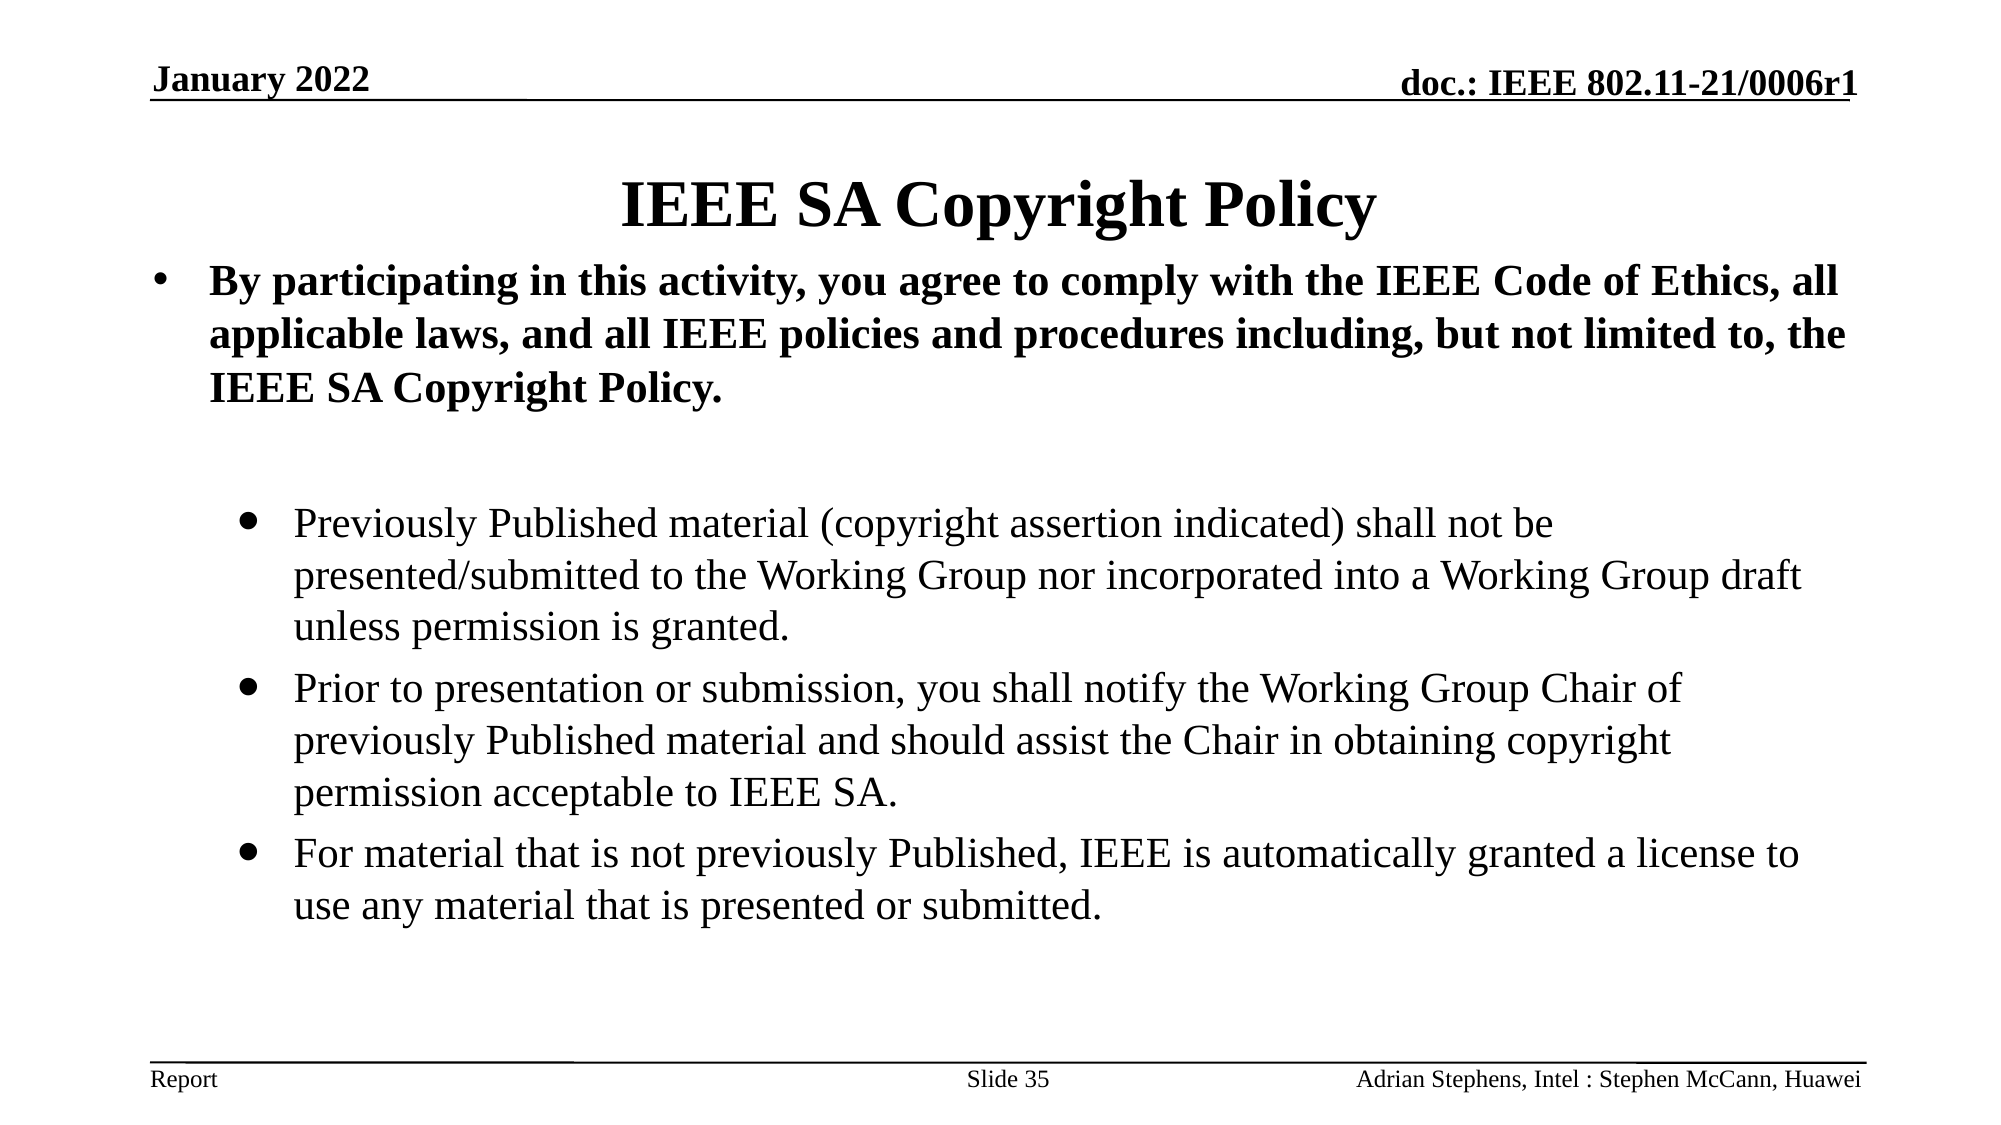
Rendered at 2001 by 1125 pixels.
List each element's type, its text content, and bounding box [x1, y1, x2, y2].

slide_number Slide 35 [950, 1061, 1067, 1123]
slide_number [152, 54, 563, 100]
list By participating in this activity, you agree to comply with the IEEE Code of Ethics, all applicable laws, and all IEEE policies and procedures including, but not limited to, the IEEE SA Copyright Policy. Previously Published material (copyright assertion indicated) shall not be presented/submitted to the Working Group nor incorporated into a Working Group draft unless permission is granted. Prior to presentation or submission, you shall notify the Working Group Chair of previously Published material and should assist the Chair in obtaining copyright permission acceptable to IEEE SA. For material that is not previously Published, IEEE is automatically granted a license to use any material that is presented or submitted. [137, 243, 1869, 953]
title IEEE SA Copyright Policy [149, 112, 1850, 243]
footer Adrian Stephens, Intel : Stephen McCann, Huawei [1222, 1061, 1863, 1093]
